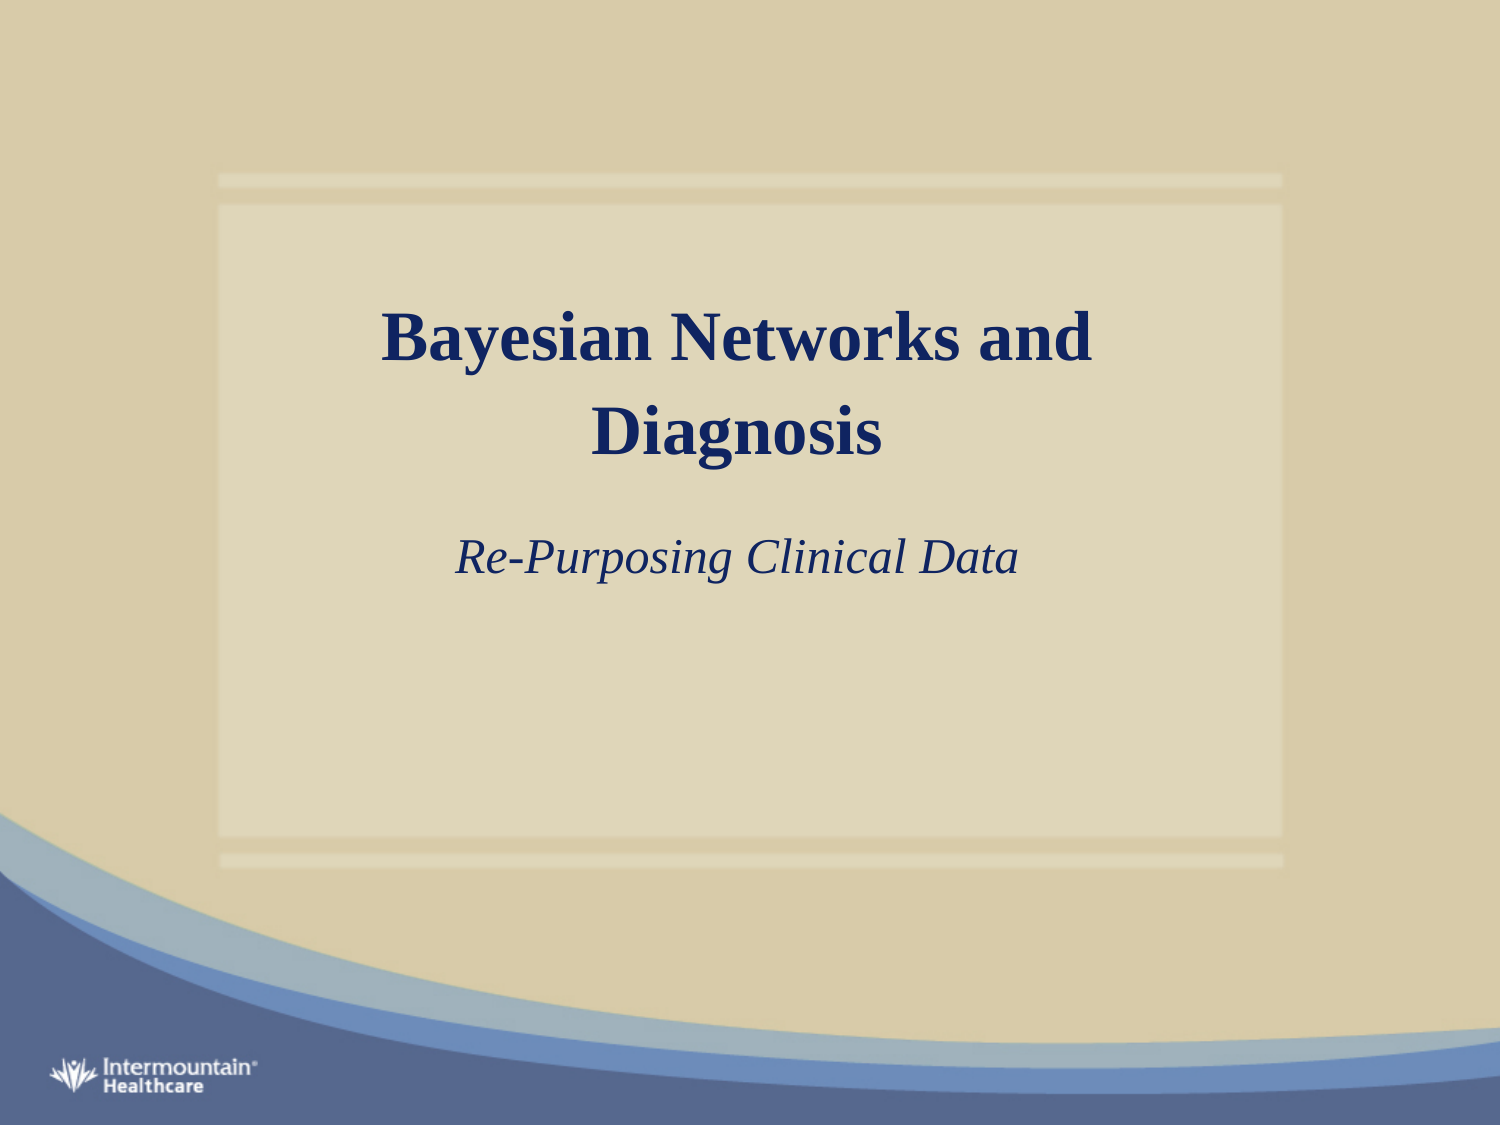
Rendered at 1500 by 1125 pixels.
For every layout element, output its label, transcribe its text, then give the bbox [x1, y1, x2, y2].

subtitle Re-Purposing Clinical Data [299, 524, 1176, 688]
picture [0, 0, 1500, 1125]
title Bayesian Networks and Diagnosis [299, 262, 1176, 488]
